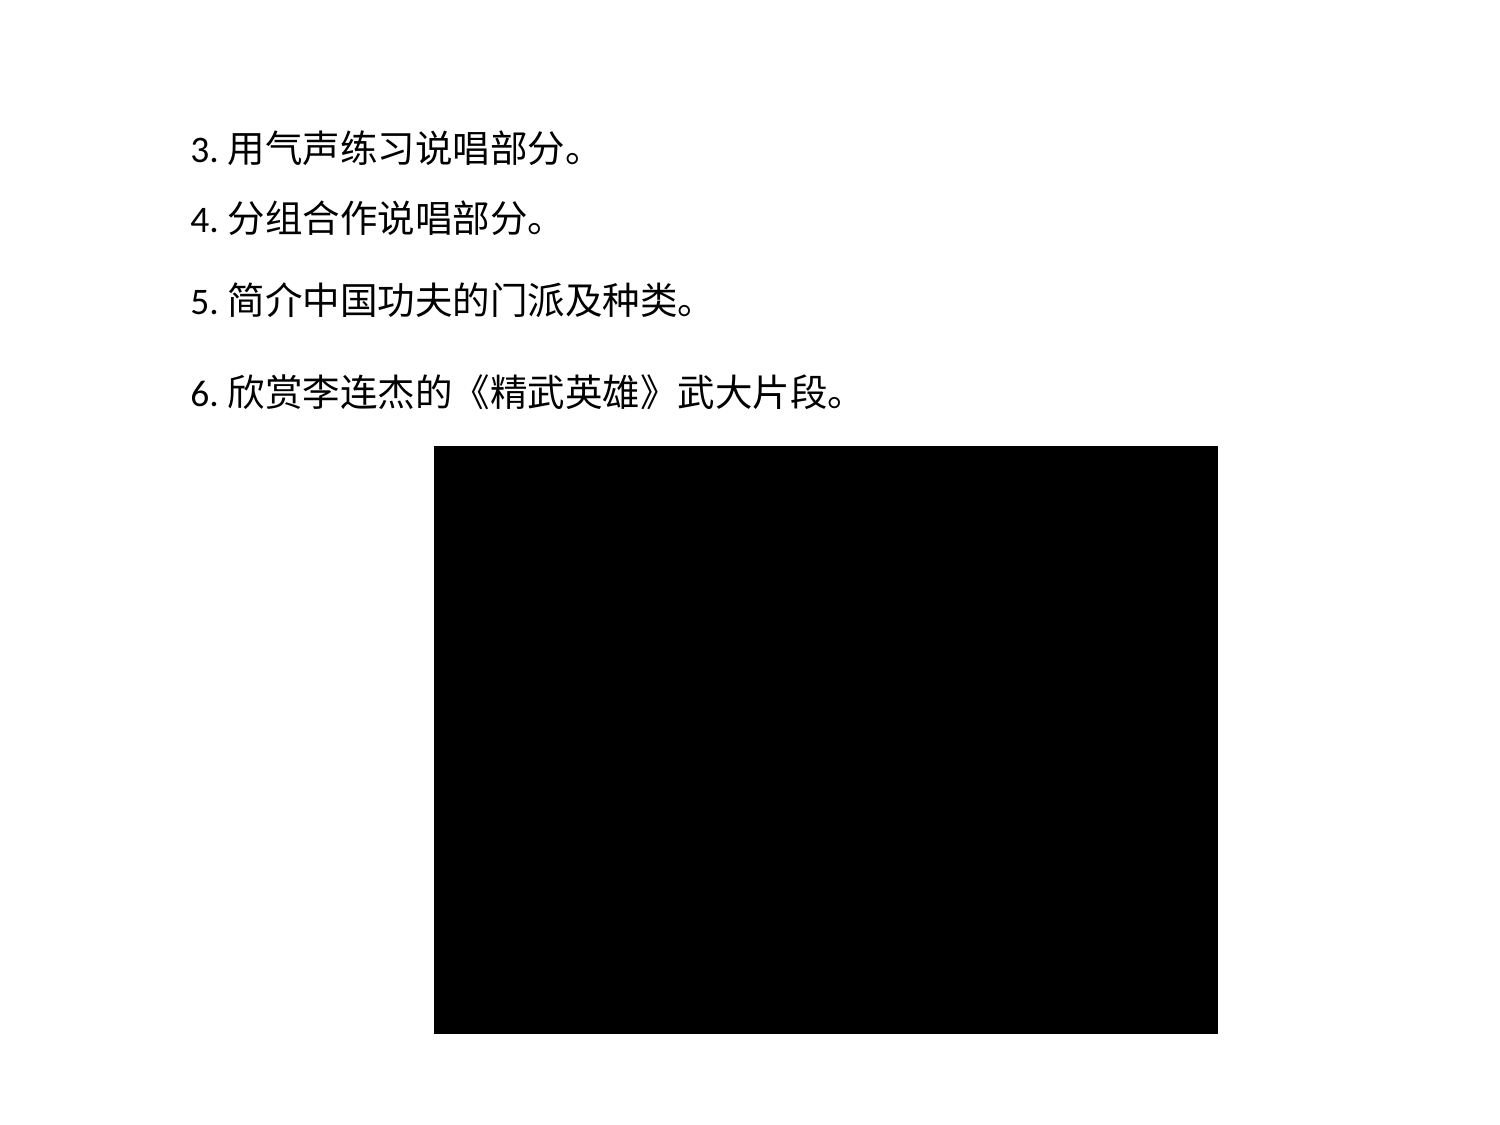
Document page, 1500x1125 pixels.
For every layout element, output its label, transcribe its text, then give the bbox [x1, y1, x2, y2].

text_box 5.简介中国功夫的门派及种类。 [175, 269, 797, 330]
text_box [433, 445, 1219, 1035]
text_box 6.欣赏李连杰的《精武英雄》武大片段。 [175, 361, 891, 421]
text_box 4.分组合作说唱部分。 [175, 187, 797, 248]
text_box 3.用气声练习说唱部分。 [175, 117, 797, 177]
